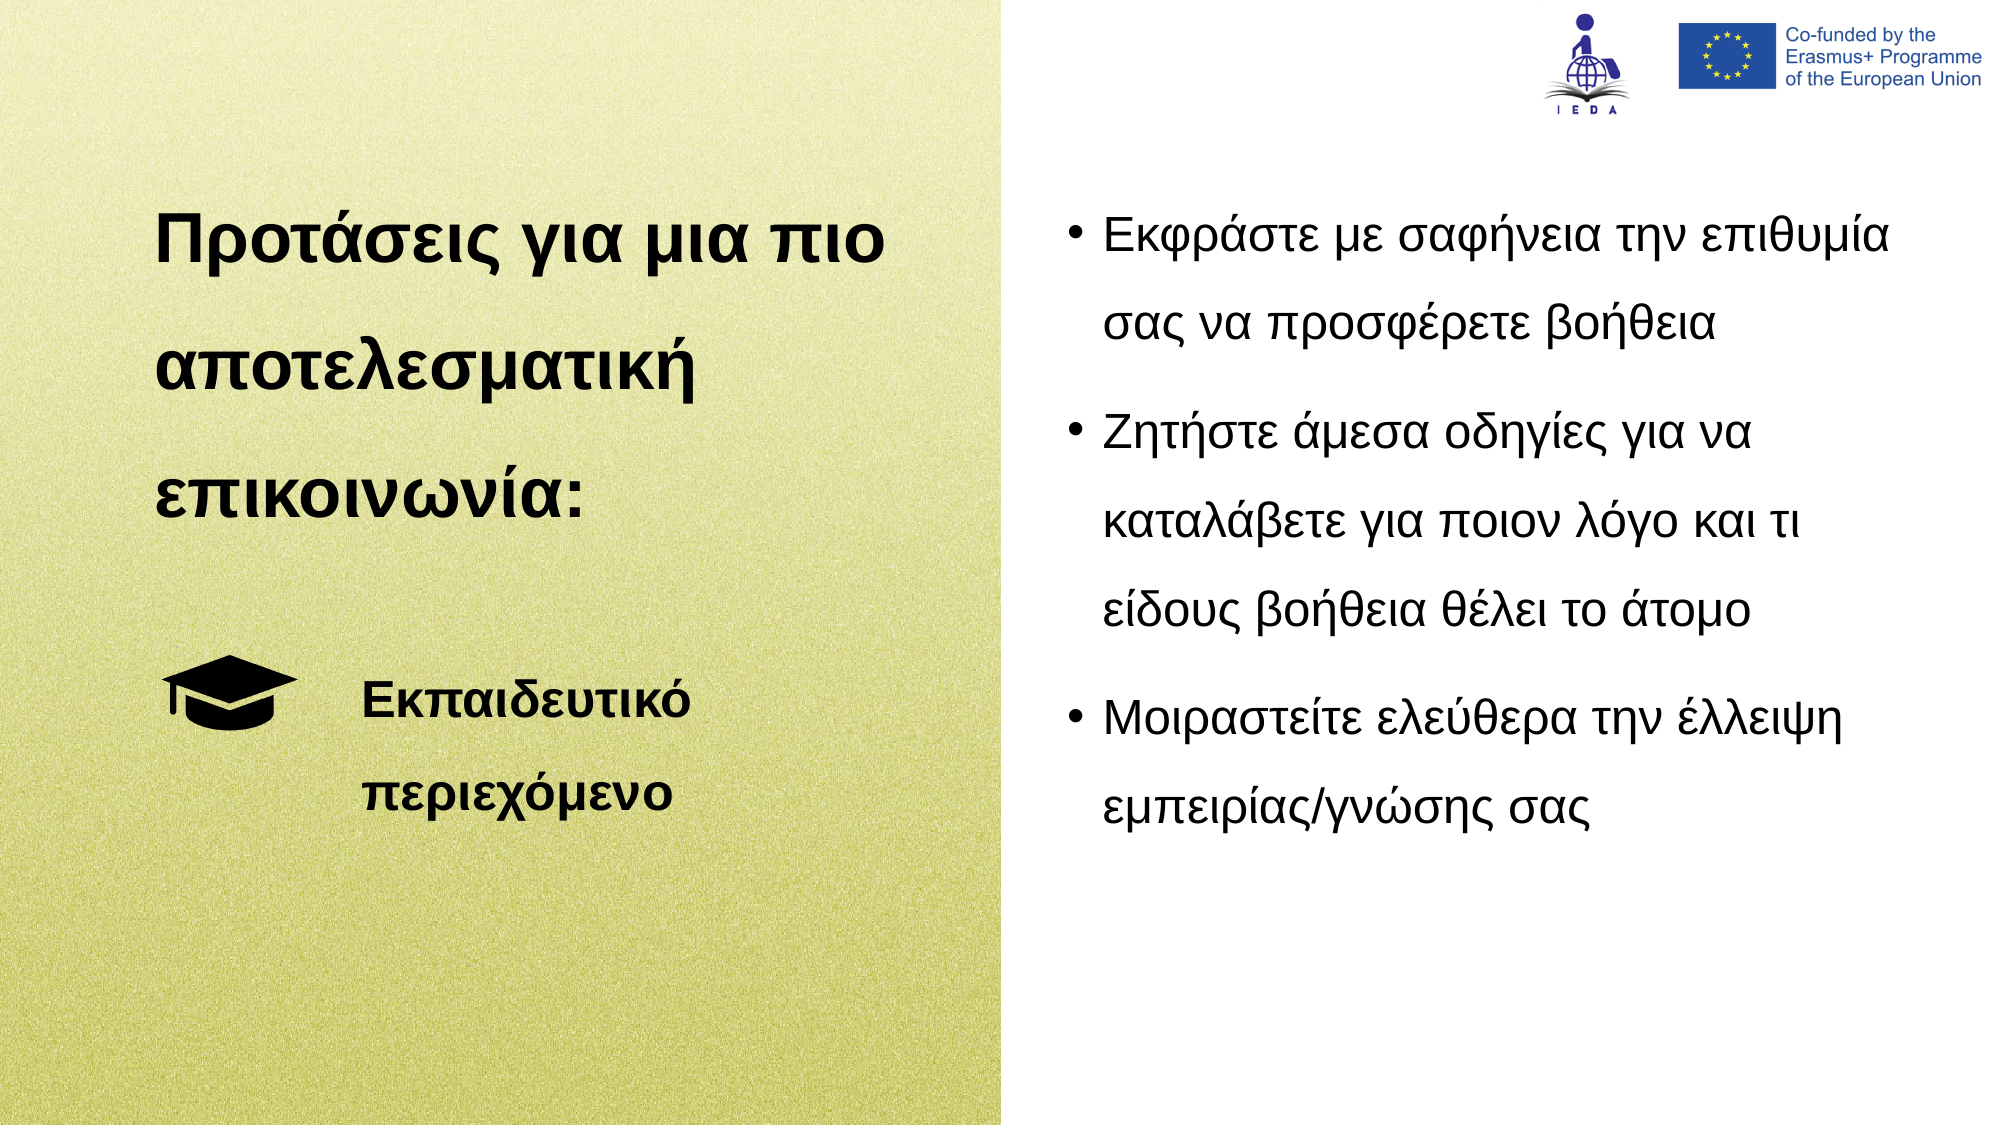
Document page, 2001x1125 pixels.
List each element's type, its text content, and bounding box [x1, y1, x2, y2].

text_box Εκφράστε με σαφήνεια την επιθυμία σας να προσφέρετε βοήθεια Ζητήστε άμεσα οδηγίες για να καταλάβετε για ποιον λόγο και τι είδους βοήθεια θέλει το άτομο Μοιραστείτε ελεύθερα την έλλειψη εμπειρίας/γνώσης σας [1052, 164, 1911, 930]
picture [0, 0, 1001, 1125]
picture [1528, 0, 1644, 127]
picture [1678, 22, 2000, 94]
